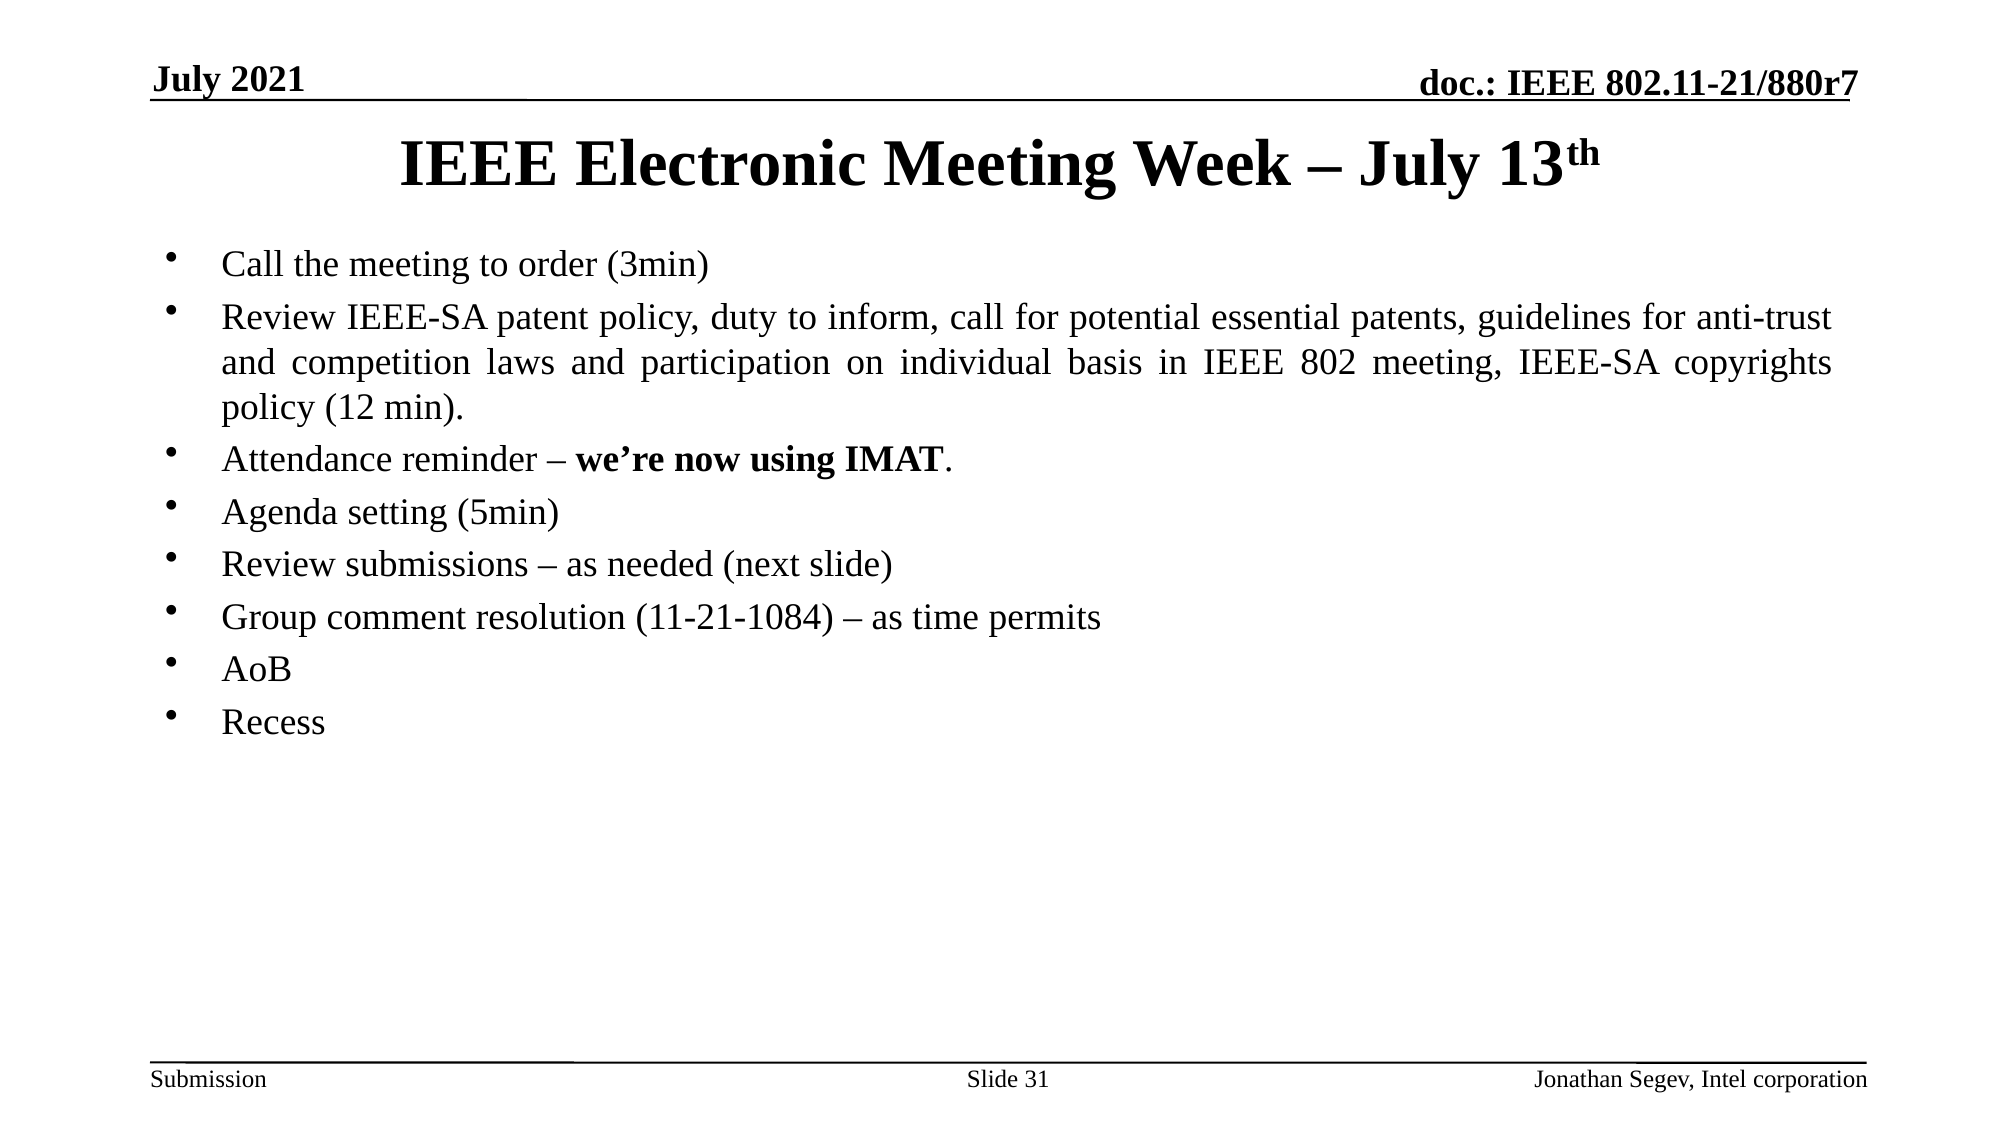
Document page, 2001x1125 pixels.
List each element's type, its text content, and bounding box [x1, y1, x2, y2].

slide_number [152, 54, 563, 100]
footer Jonathan Segev, Intel corporation [1171, 1061, 1869, 1093]
slide_number Slide 31 [950, 1061, 1067, 1123]
title IEEE Electronic Meeting Week – July 13th [149, 112, 1850, 205]
list Call the meeting to order (3min) Review IEEE-SA patent policy, duty to inform, call for potential essential patents, guidelines for anti-trust and competition laws and participation on individual basis in IEEE 802 meeting, IEEE-SA copyrights policy (12 min). Attendance reminder – we’re now using IMAT. Agenda setting (5min) Review submissions – as needed (next slide) Group comment resolution (11-21-1084) – as time permits AoB Recess [149, 231, 1850, 1000]
